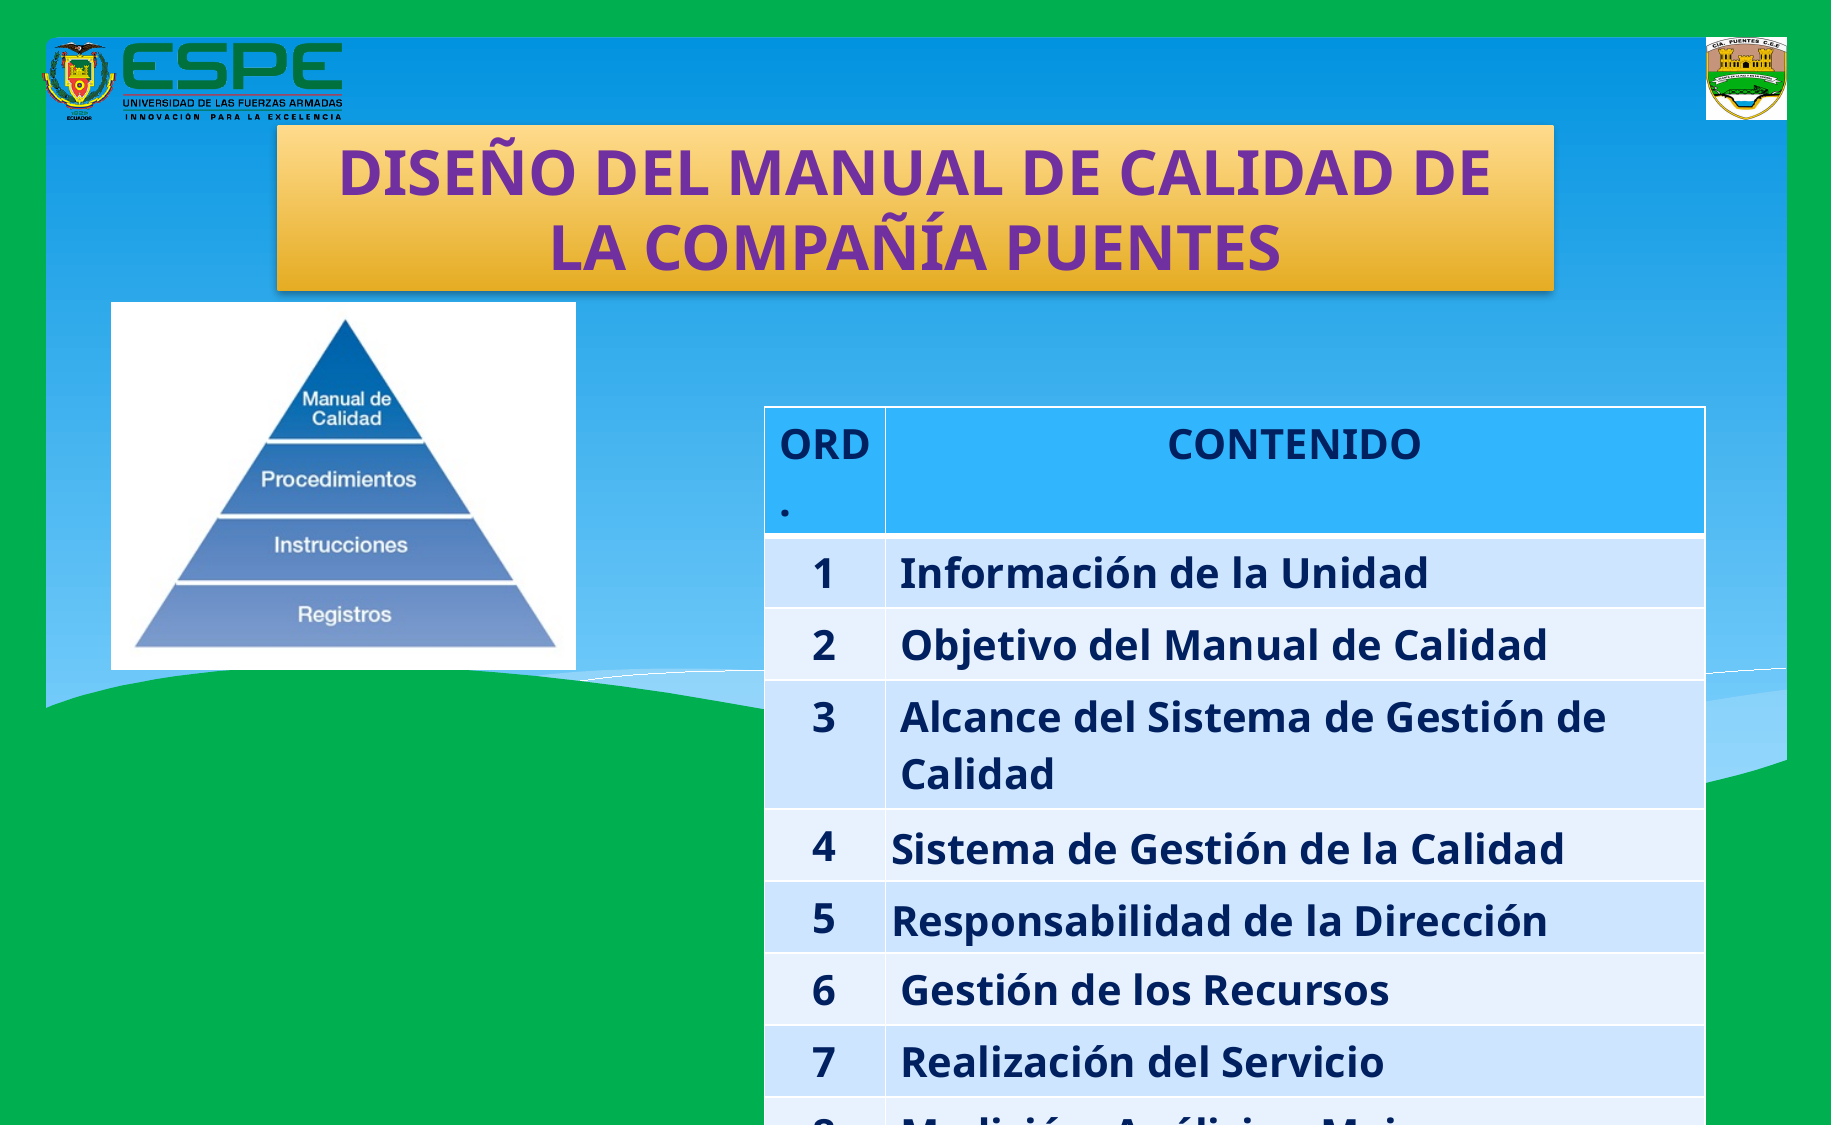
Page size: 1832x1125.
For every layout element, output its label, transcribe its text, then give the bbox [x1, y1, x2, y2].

picture [98, 59, 108, 92]
table_cell 6 [765, 954, 885, 1024]
picture [294, 44, 341, 88]
table_cell 4 [765, 810, 885, 880]
table_cell 8 [765, 1098, 885, 1125]
table_cell 7 [765, 1026, 885, 1096]
table_cell 5 [765, 882, 885, 952]
title DISEÑO DEL MANUAL DE CALIDAD DE LA COMPAÑÍA PUENTES [277, 125, 1554, 291]
picture [62, 43, 99, 53]
table_cell Objetivo del Manual de Calidad [886, 609, 1704, 679]
table_cell Información de la Unidad [886, 539, 1704, 607]
picture [1707, 37, 1787, 119]
table_cell Medición, Análisis y Mejora [886, 1098, 1704, 1125]
table_cell Sistema de Gestión de la Calidad [886, 810, 1704, 880]
table_header ORD. [765, 408, 885, 533]
table_cell Realización del Servicio [886, 1026, 1704, 1096]
picture [234, 44, 286, 88]
table_header CONTENIDO [886, 408, 1704, 533]
table_cell 3 [765, 681, 885, 808]
table_cell 2 [765, 609, 885, 679]
picture [111, 302, 576, 670]
picture [42, 42, 115, 120]
table_cell Responsabilidad de la Dirección [886, 882, 1704, 952]
table_cell Alcance del Sistema de Gestión de Calidad [886, 681, 1704, 808]
picture [178, 44, 226, 88]
table_cell Gestión de los Recursos [886, 954, 1704, 1024]
picture [124, 44, 172, 88]
table_cell 1 [765, 539, 885, 607]
